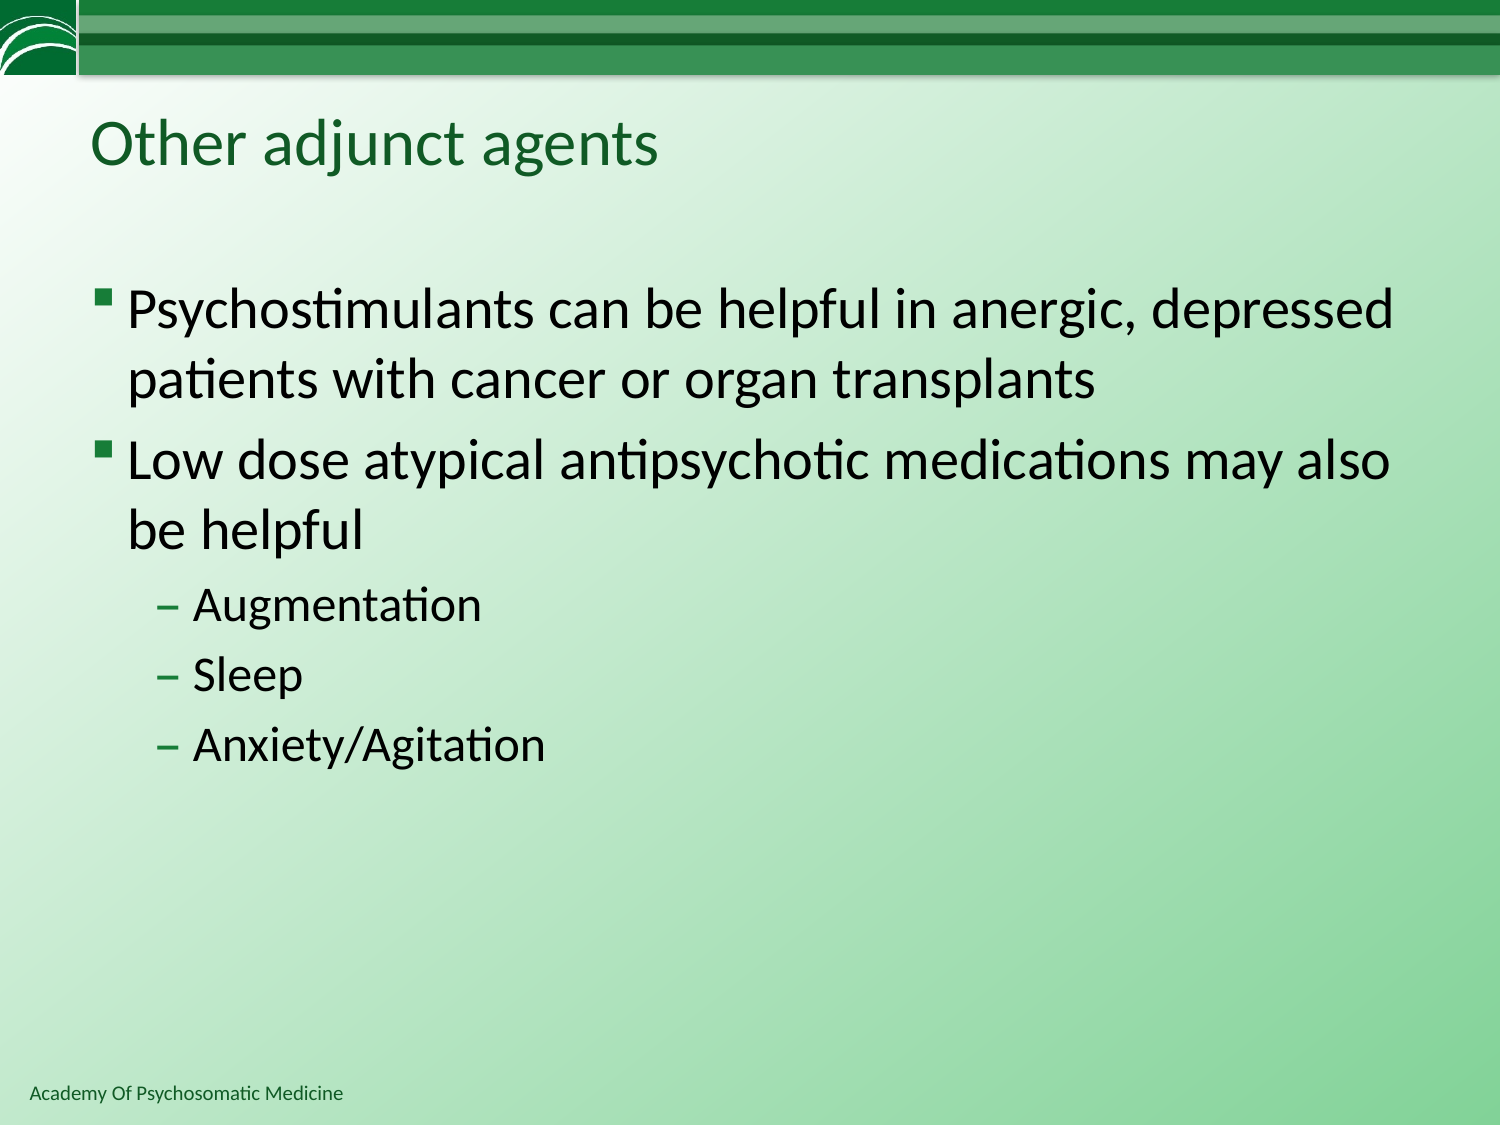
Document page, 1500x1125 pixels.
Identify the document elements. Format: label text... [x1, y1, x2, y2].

title Other adjunct agents [75, 45, 1425, 233]
list Psychostimulants can be helpful in anergic, depressed patients with cancer or organ transplants Low dose atypical antipsychotic medications may also be helpful Augmentation Sleep Anxiety/Agitation [75, 262, 1425, 1005]
picture [0, 0, 76, 75]
